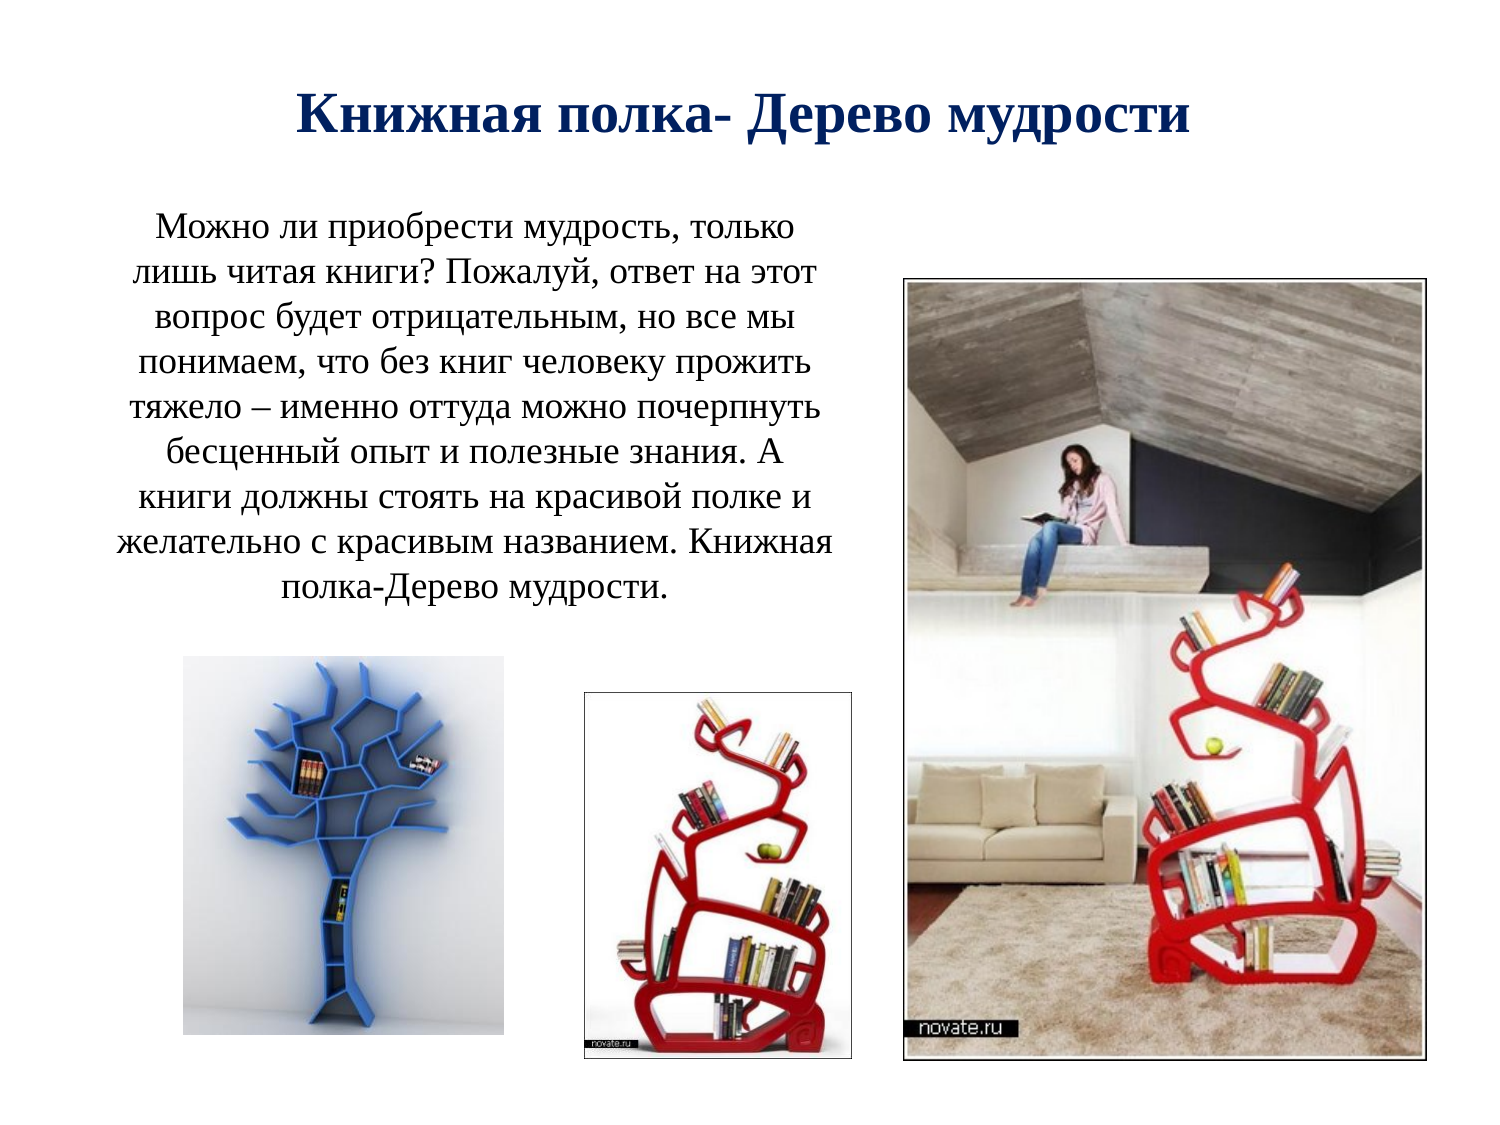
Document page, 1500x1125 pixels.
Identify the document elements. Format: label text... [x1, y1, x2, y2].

text_box Книжная полка- Дерево мудрости [230, 66, 1258, 152]
text_box Можно ли приобрести мудрость, только лишь читая книги? Пожалуй, ответ на этот вопрос будет отрицательным, но все мы понимаем, что без книг человеку прожить тяжело – именно оттуда можно почерпнуть бесценный опыт и полезные знания. А книги должны стоять на красивой полке и желательно с красивым названием. Книжная полка-Дерево мудрости. [100, 148, 851, 659]
picture [584, 692, 853, 1059]
picture [903, 278, 1428, 1061]
picture [182, 656, 504, 1036]
